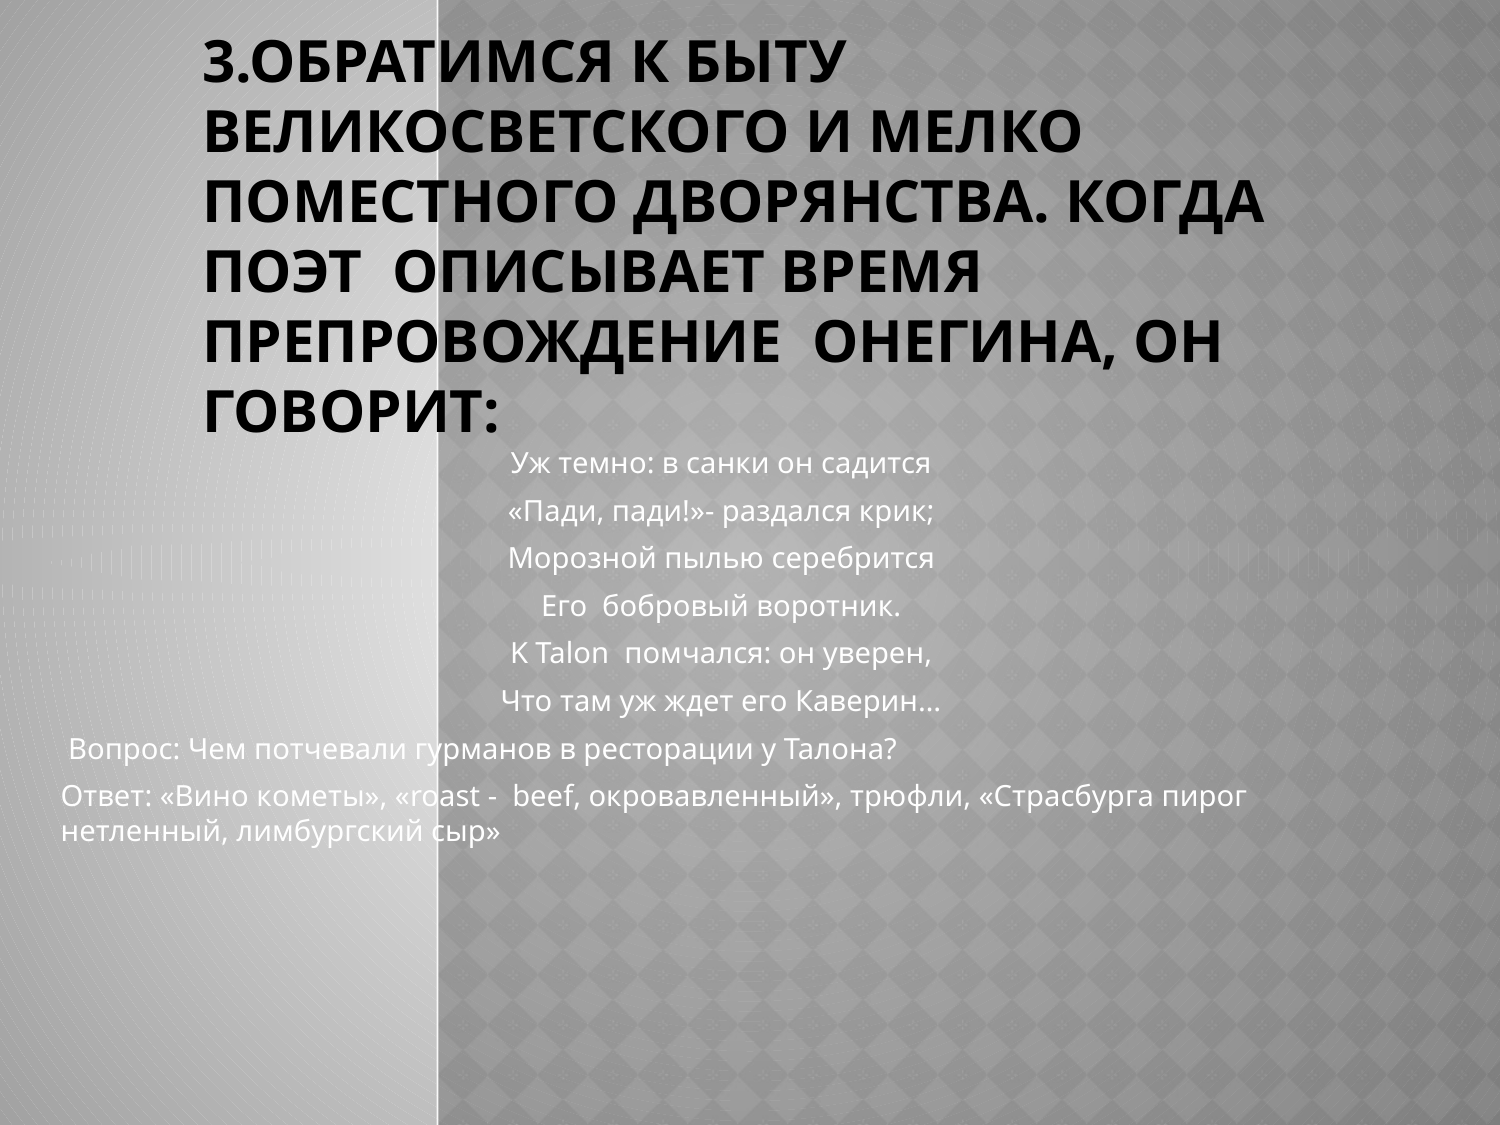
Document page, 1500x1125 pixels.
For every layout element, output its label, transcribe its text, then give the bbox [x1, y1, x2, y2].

subtitle Уж темно: в санки он садится «Пади, пади!»- раздался крик; Морозной пылью серебрится Его бобровый воротник. K Talon помчался: он уверен, Что там уж ждет его Каверин… Вопрос: Чем потчевали гурманов в ресторации у Талона? Ответ: «Вино кoметы», «roast - beef, окровавленный», трюфли, «Страсбурга пирог нетленный, лимбургский сыр» [53, 444, 1390, 1000]
title 3.Обратимся к быту великосветского и мелко поместного дворянства. Когда поэт описывает время препровождение Онегина, он говорит: [194, 87, 1390, 444]
